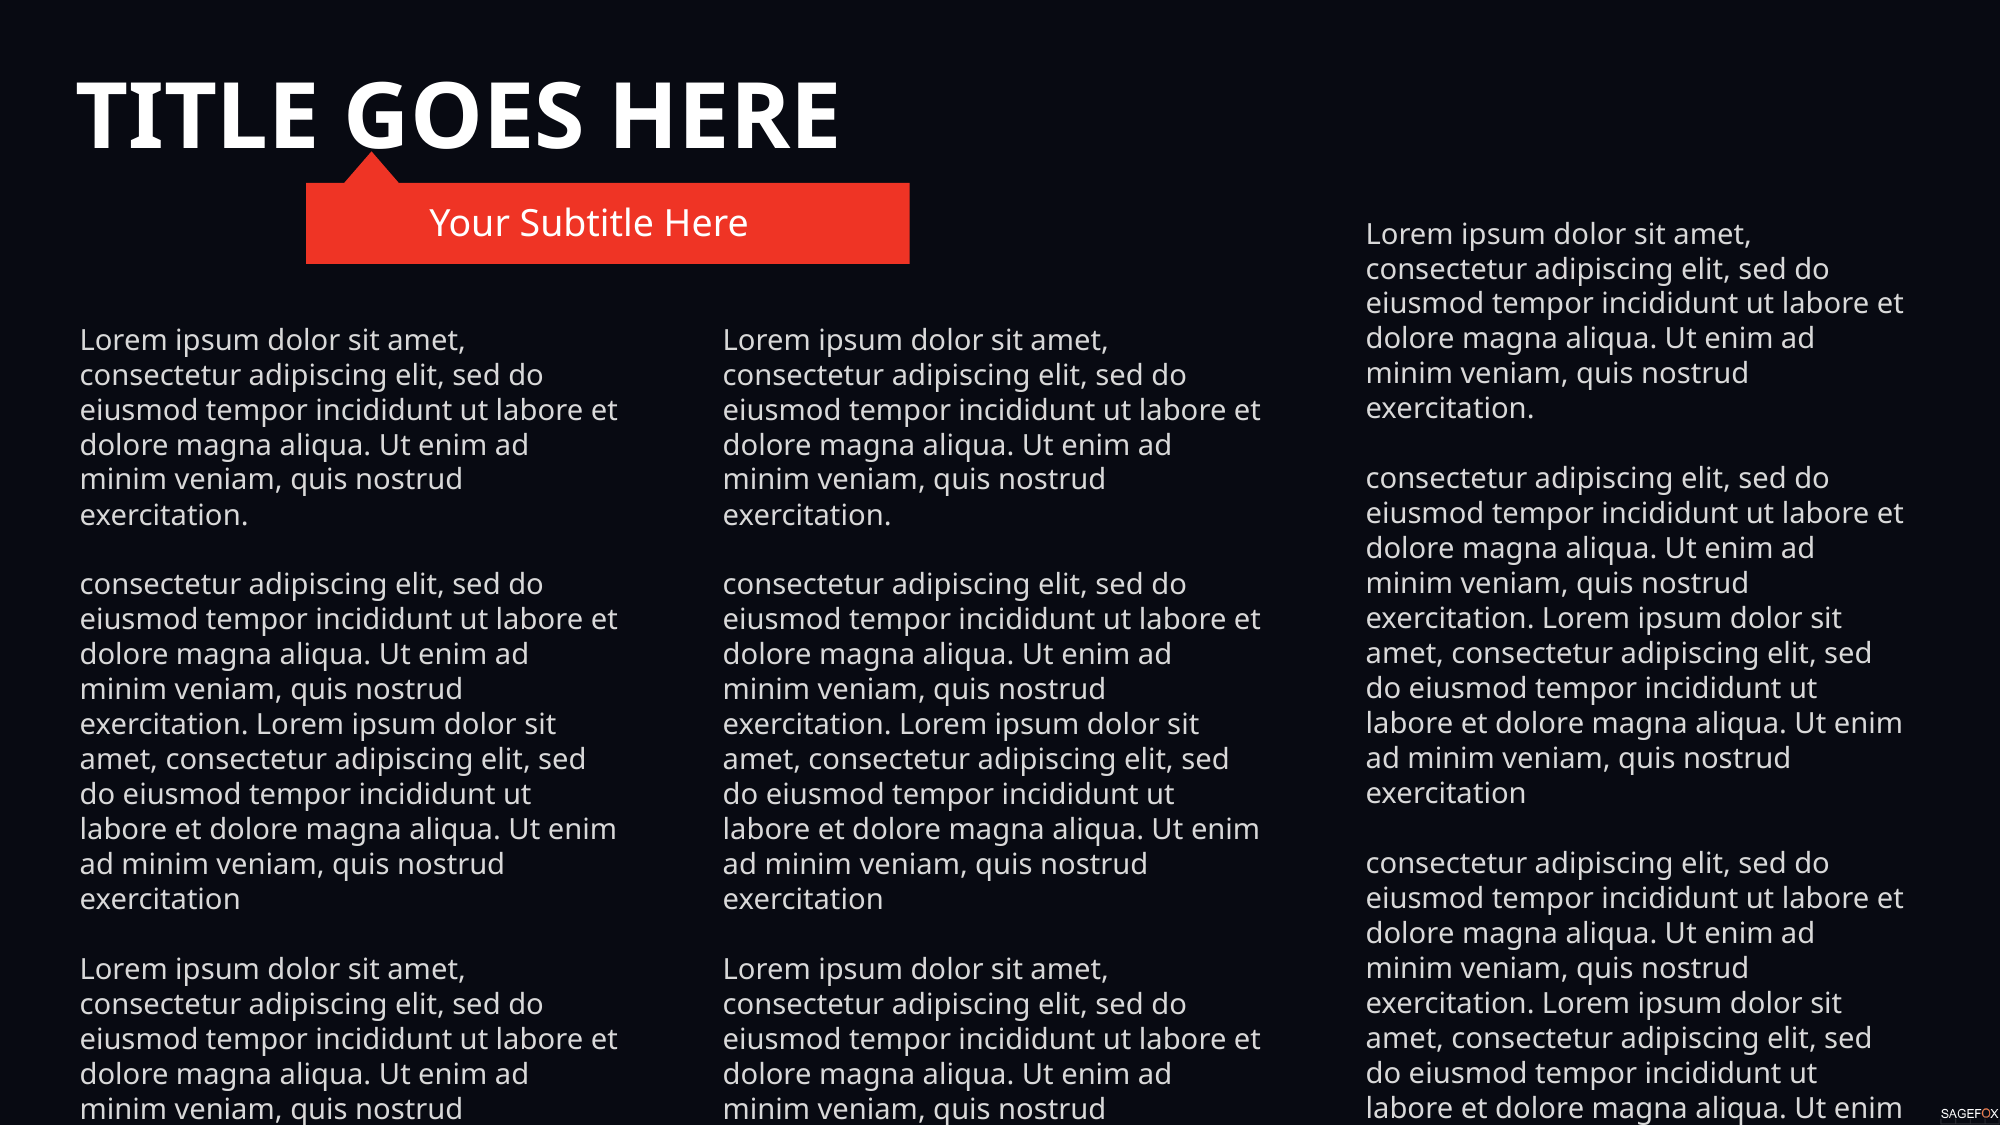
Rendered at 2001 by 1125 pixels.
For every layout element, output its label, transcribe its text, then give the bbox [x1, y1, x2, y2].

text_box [306, 151, 910, 264]
text_box TITLE GOES HERE [60, 49, 965, 175]
text_box Lorem ipsum dolor sit amet, consectetur adipiscing elit, sed do eiusmod tempor incididunt ut labore et dolore magna aliqua. Ut enim ad minim veniam, quis nostrud exercitation. consectetur adipiscing elit, sed do eiusmod tempor incididunt ut labore et dolore magna aliqua. Ut enim ad minim veniam, quis nostrud exercitation. Lorem ipsum dolor sit amet, consectetur adipiscing elit, sed do eiusmod tempor incididunt ut labore et dolore magna aliqua. Ut enim ad minim veniam, quis nostrud exercitation Lorem ipsum dolor sit amet, consectetur adipiscing elit, sed do eiusmod tempor incididunt ut labore et dolore magna aliqua. Ut enim ad minim veniam, quis nostrud exercitation [707, 313, 1278, 1125]
picture [1940, 1108, 2000, 1125]
text_box Lorem ipsum dolor sit amet, consectetur adipiscing elit, sed do eiusmod tempor incididunt ut labore et dolore magna aliqua. Ut enim ad minim veniam, quis nostrud exercitation. consectetur adipiscing elit, sed do eiusmod tempor incididunt ut labore et dolore magna aliqua. Ut enim ad minim veniam, quis nostrud exercitation. Lorem ipsum dolor sit amet, consectetur adipiscing elit, sed do eiusmod tempor incididunt ut labore et dolore magna aliqua. Ut enim ad minim veniam, quis nostrud exercitation consectetur adipiscing elit, sed do eiusmod tempor incididunt ut labore et dolore magna aliqua. Ut enim ad minim veniam, quis nostrud exercitation. Lorem ipsum dolor sit amet, consectetur adipiscing elit, sed do eiusmod tempor incididunt ut labore et dolore magna aliqua. Ut enim ad minim veniam, quis nostrud exercitation [1350, 207, 1921, 1125]
text_box Lorem ipsum dolor sit amet, consectetur adipiscing elit, sed do eiusmod tempor incididunt ut labore et dolore magna aliqua. Ut enim ad minim veniam, quis nostrud exercitation. consectetur adipiscing elit, sed do eiusmod tempor incididunt ut labore et dolore magna aliqua. Ut enim ad minim veniam, quis nostrud exercitation. Lorem ipsum dolor sit amet, consectetur adipiscing elit, sed do eiusmod tempor incididunt ut labore et dolore magna aliqua. Ut enim ad minim veniam, quis nostrud exercitation Lorem ipsum dolor sit amet, consectetur adipiscing elit, sed do eiusmod tempor incididunt ut labore et dolore magna aliqua. Ut enim ad minim veniam, quis nostrud exercitation. [64, 313, 635, 1125]
